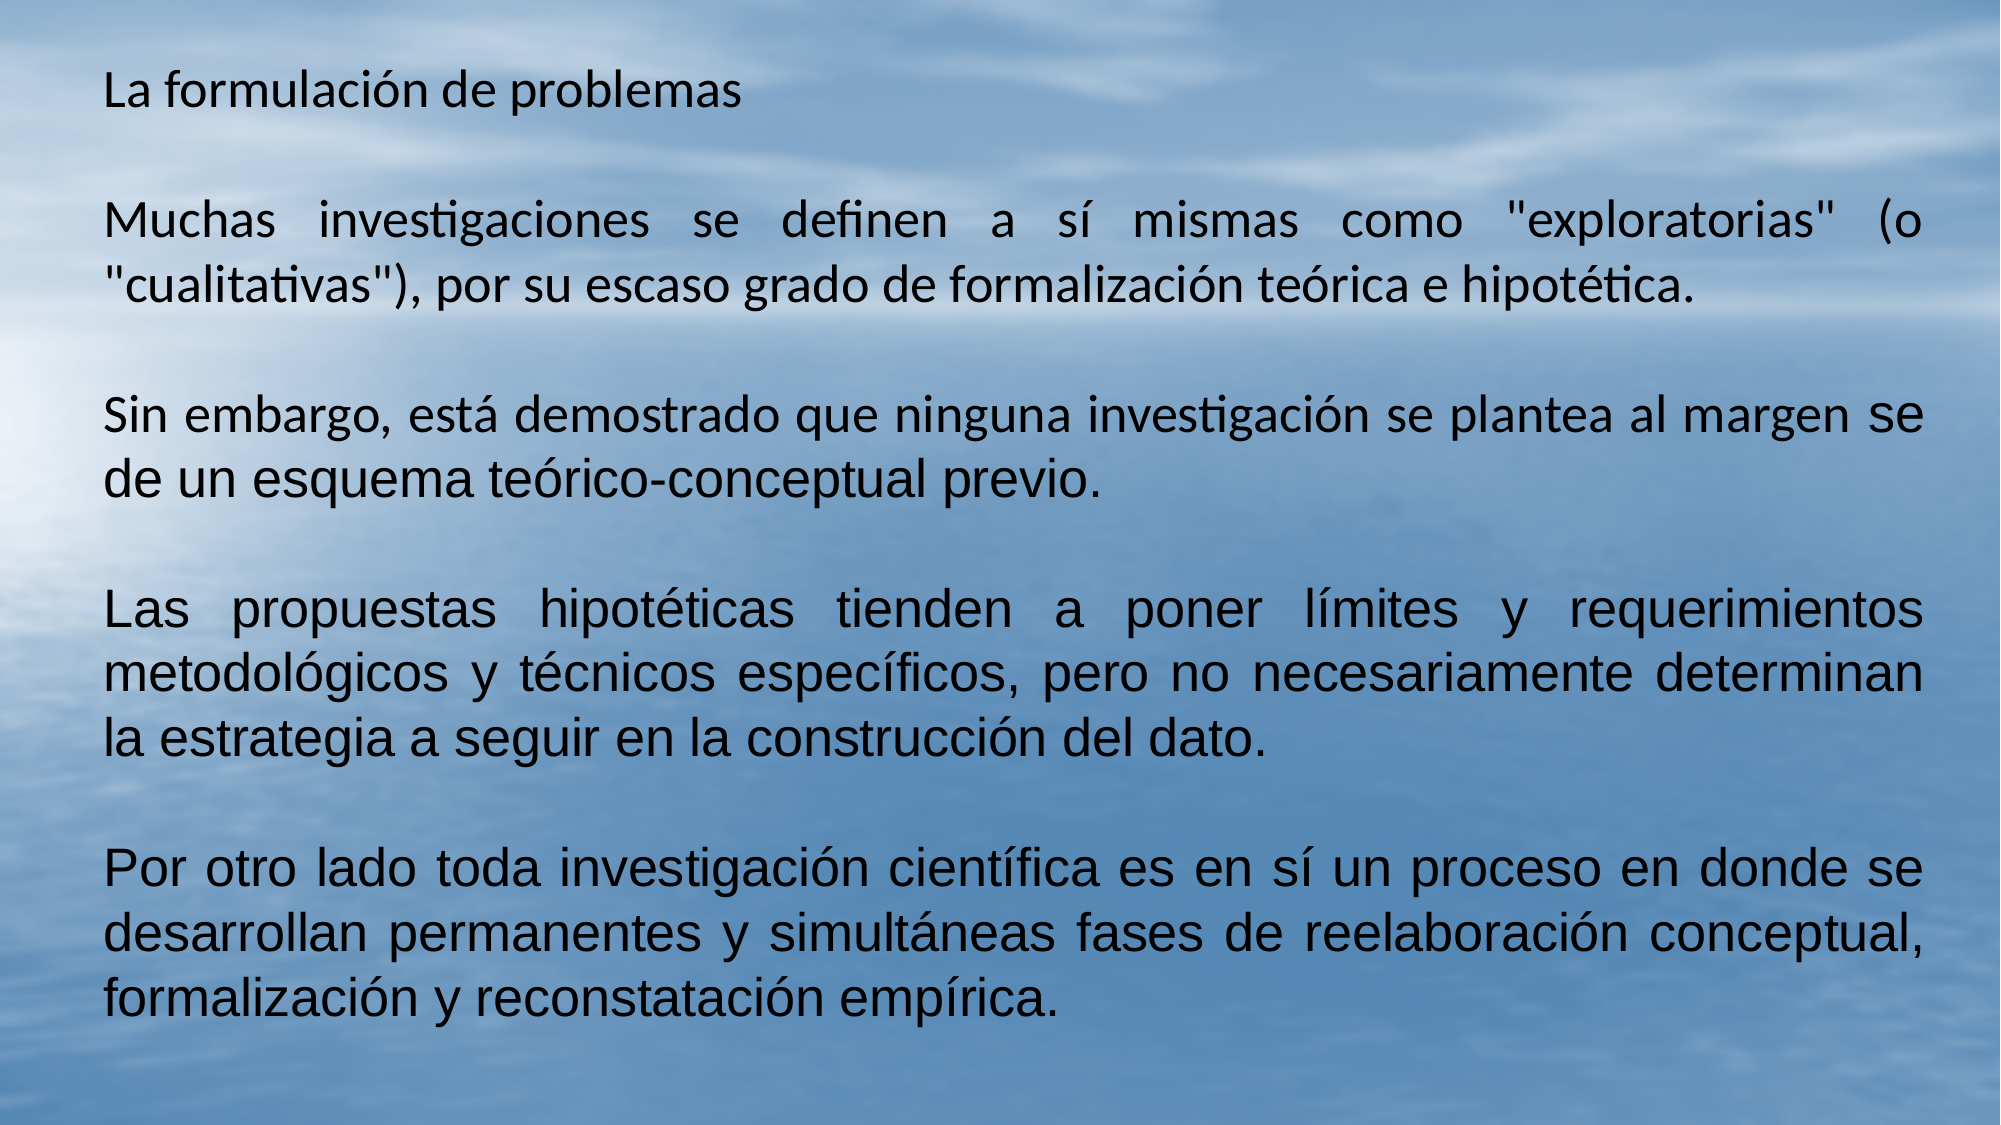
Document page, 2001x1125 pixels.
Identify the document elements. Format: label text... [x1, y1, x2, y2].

text_box La formulación de problemas Muchas investigaciones se definen a sí mismas como "exploratorias" (o "cualitativas"), por su escaso grado de formalización teórica e hipotética. Sin embargo, está demostrado que ninguna investigación se plantea al margen se de un esquema teórico-conceptual previo. Las propuestas hipotéticas tienden a poner límites y requerimientos metodológicos y técnicos específicos, pero no necesariamente determinan la estrategia a seguir en la construcción del dato. Por otro lado toda inves­ti­ga­ción científica es en sí un proceso en donde se desarrollan permanentes y simultáneas fases de reelaboración concep­tual, formalización y reconstatación empírica. [88, 45, 1941, 1125]
